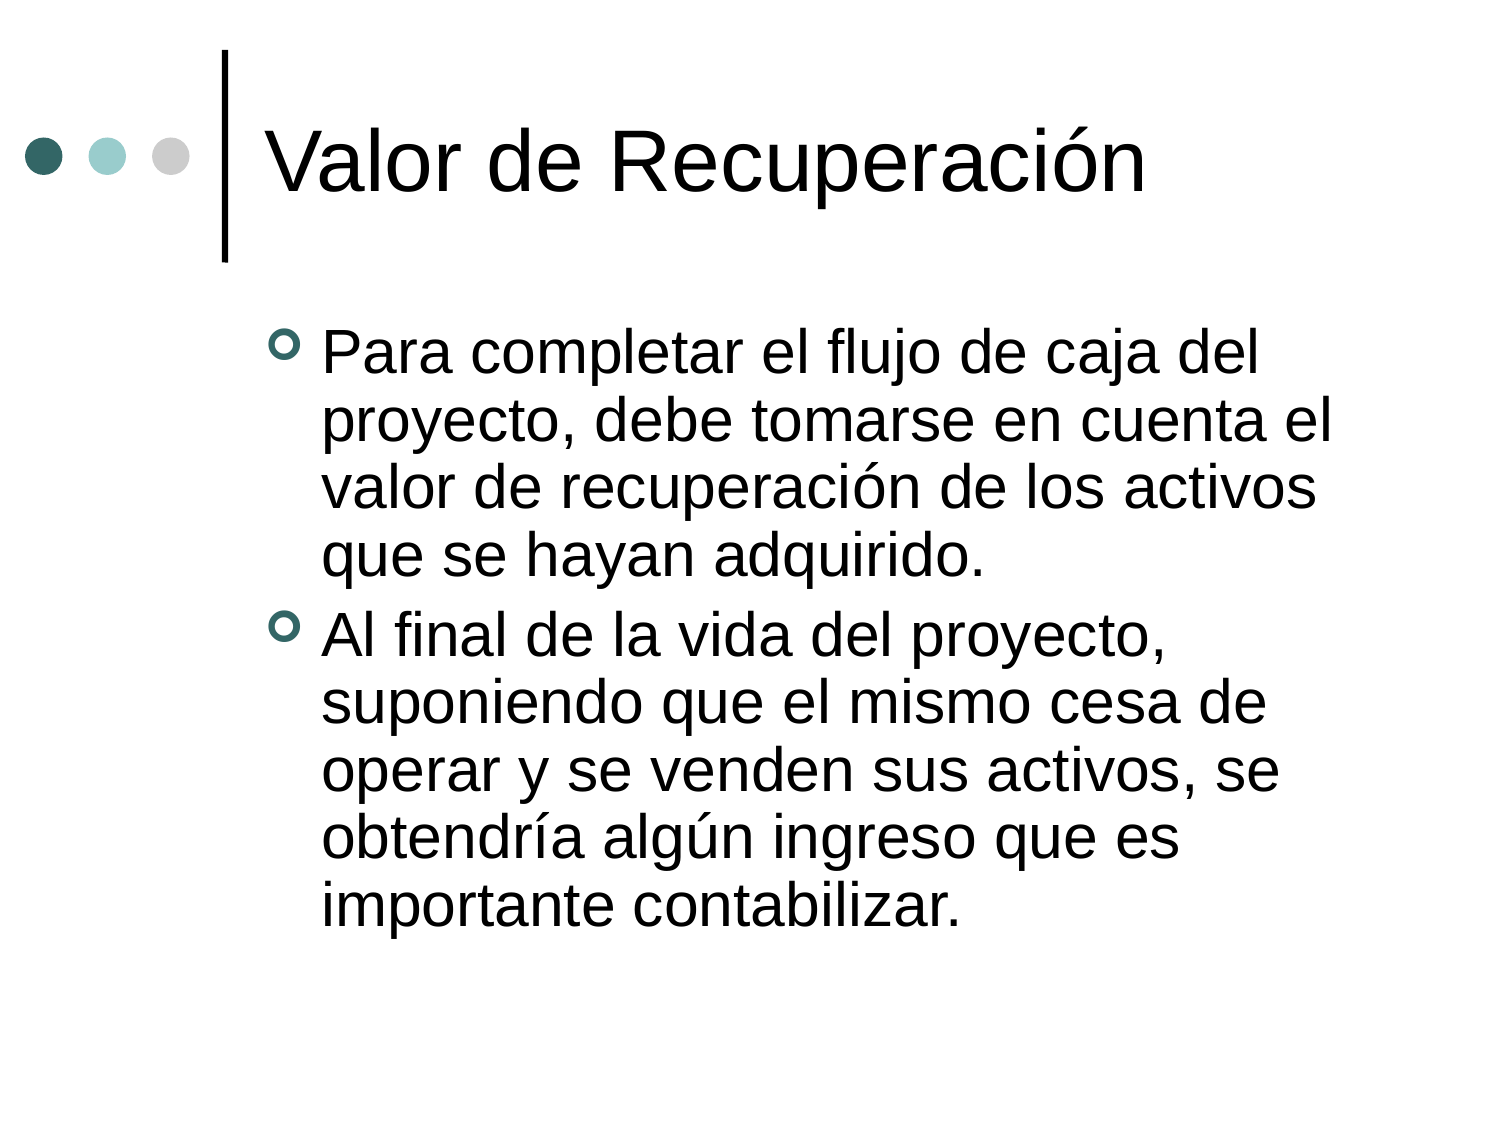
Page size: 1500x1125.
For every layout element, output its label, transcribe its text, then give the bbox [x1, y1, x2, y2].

title Valor de Recuperación [249, 30, 1401, 282]
list Para completar el flujo de caja del proyecto, debe tomarse en cuenta el valor de recuperación de los activos que se hayan adquirido. Al final de la vida del proyecto, suponiendo que el mismo cesa de operar y se venden sus activos, se obtendría algún ingreso que es importante contabilizar. [249, 312, 1401, 988]
